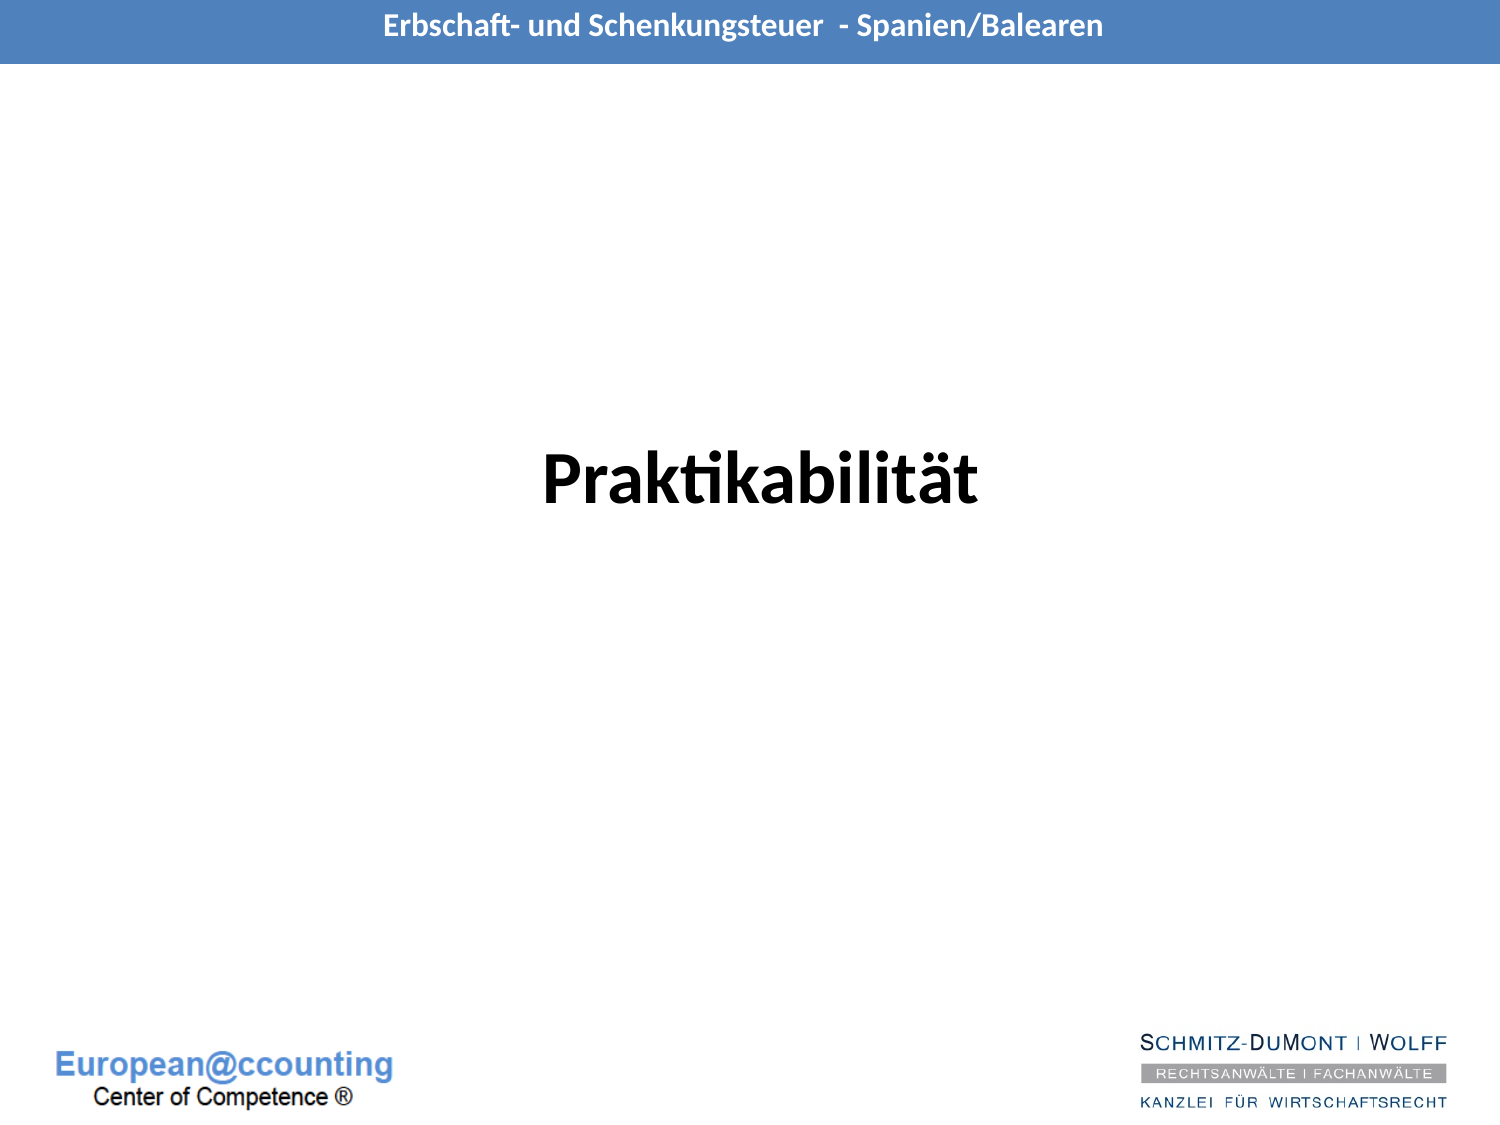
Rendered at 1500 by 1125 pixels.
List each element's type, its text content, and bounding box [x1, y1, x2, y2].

text_box Praktikabilität [528, 420, 995, 526]
picture [1139, 1025, 1447, 1114]
